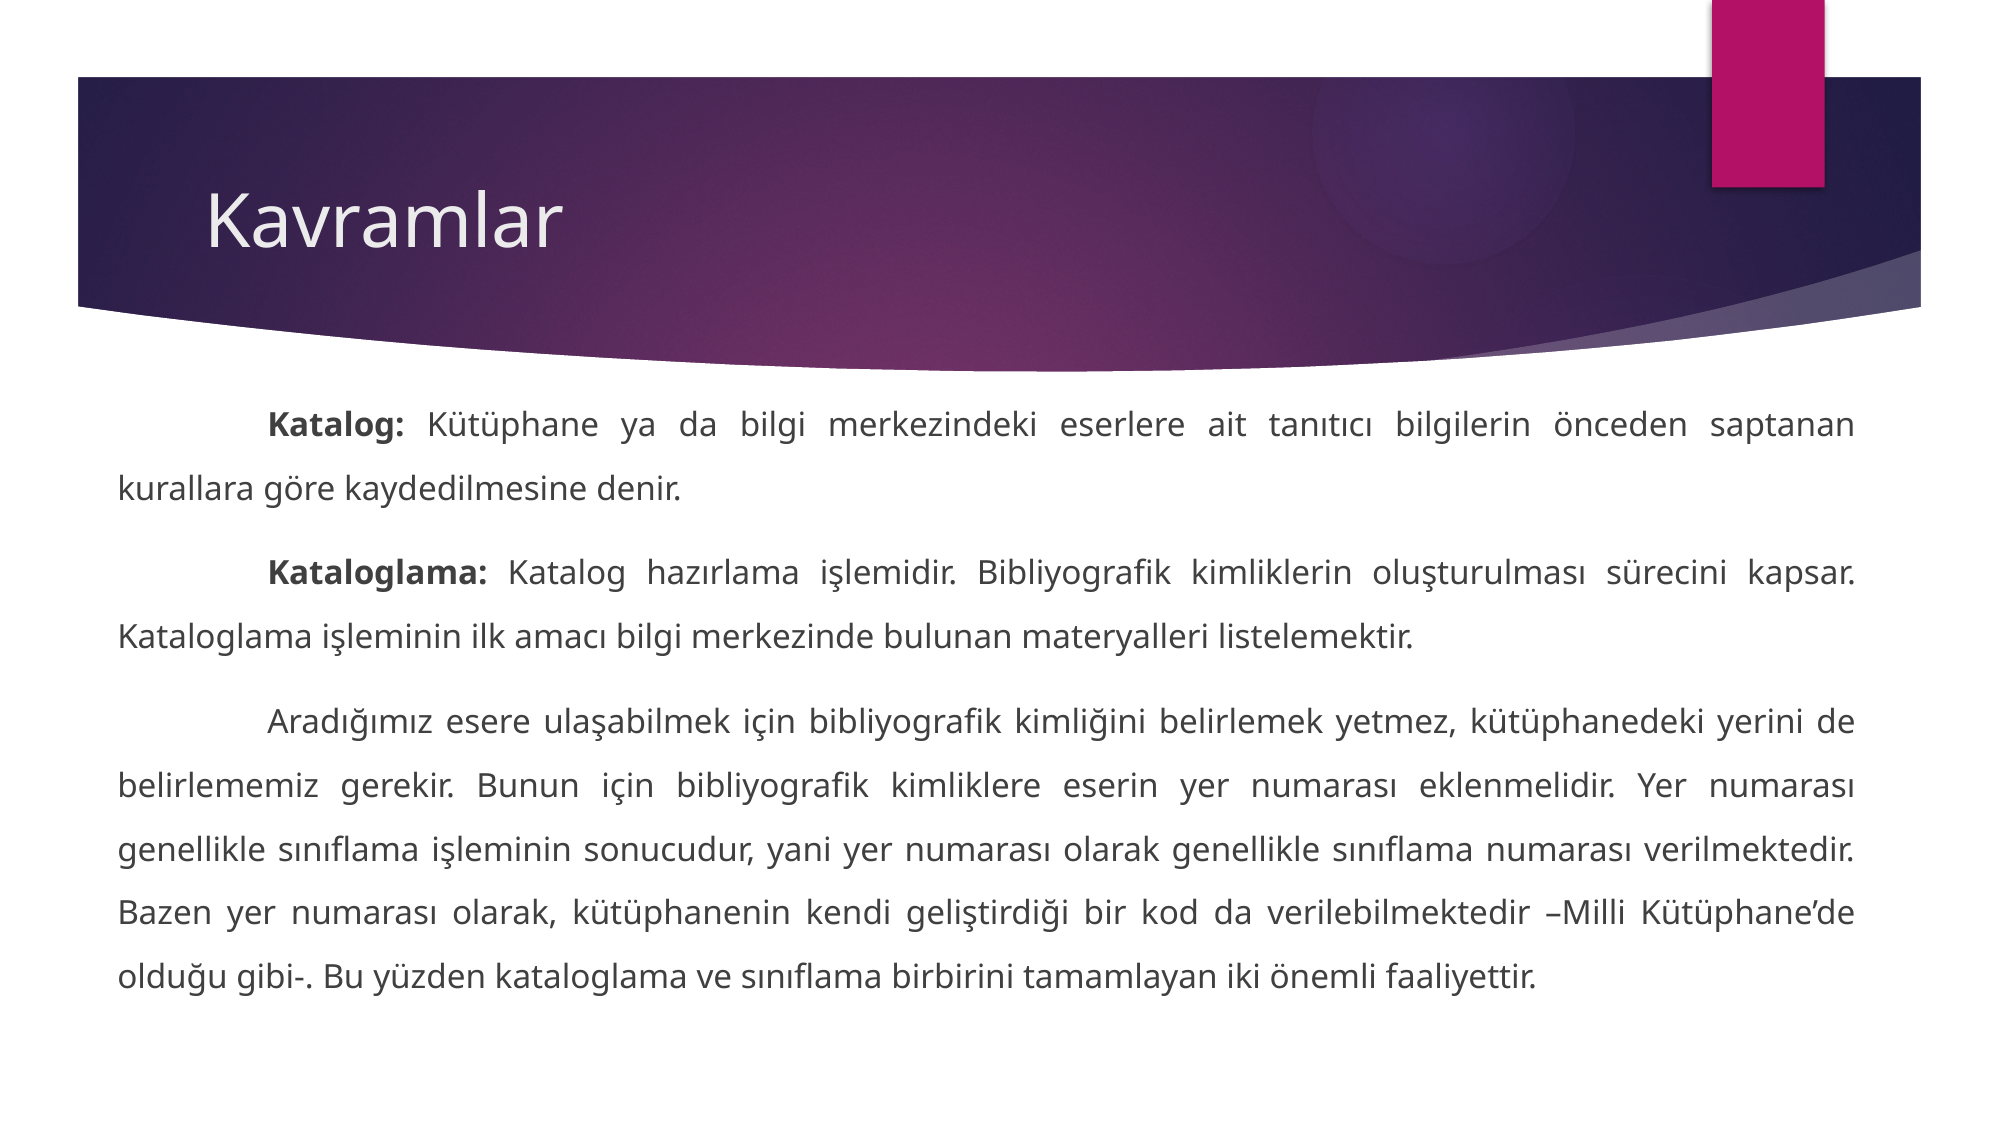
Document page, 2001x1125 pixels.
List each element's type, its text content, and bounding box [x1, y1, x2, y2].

title Kavramlar [189, 159, 1627, 276]
list Katalog: Kütüphane ya da bilgi merkezindeki eserlere ait tanıtıcı bilgilerin önceden saptanan kurallara göre kaydedilmesine denir. Kataloglama: Katalog hazırlama işlemidir. Bibliyografik kimliklerin oluşturulması sürecini kapsar. Kataloglama işleminin ilk amacı bilgi merkezinde bulunan materyalleri listelemektir. Aradığımız esere ulaşabilmek için bibliyografik kimliğini belirlemek yetmez, kütüphanedeki yerini de belirlememiz gerekir. Bunun için bibliyografik kimliklere eserin yer numarası eklenmelidir. Yer numarası genellikle sınıflama işleminin sonucudur, yani yer numarası olarak genellikle sınıflama numarası verilmektedir. Bazen yer numarası olarak, kütüphanenin kendi geliştirdiği bir kod da verilebilmektedir –Milli Kütüphane’de olduğu gibi-. Bu yüzden kataloglama ve sınıflama birbirini tamamlayan iki önemli faaliyettir. [102, 371, 1874, 1073]
